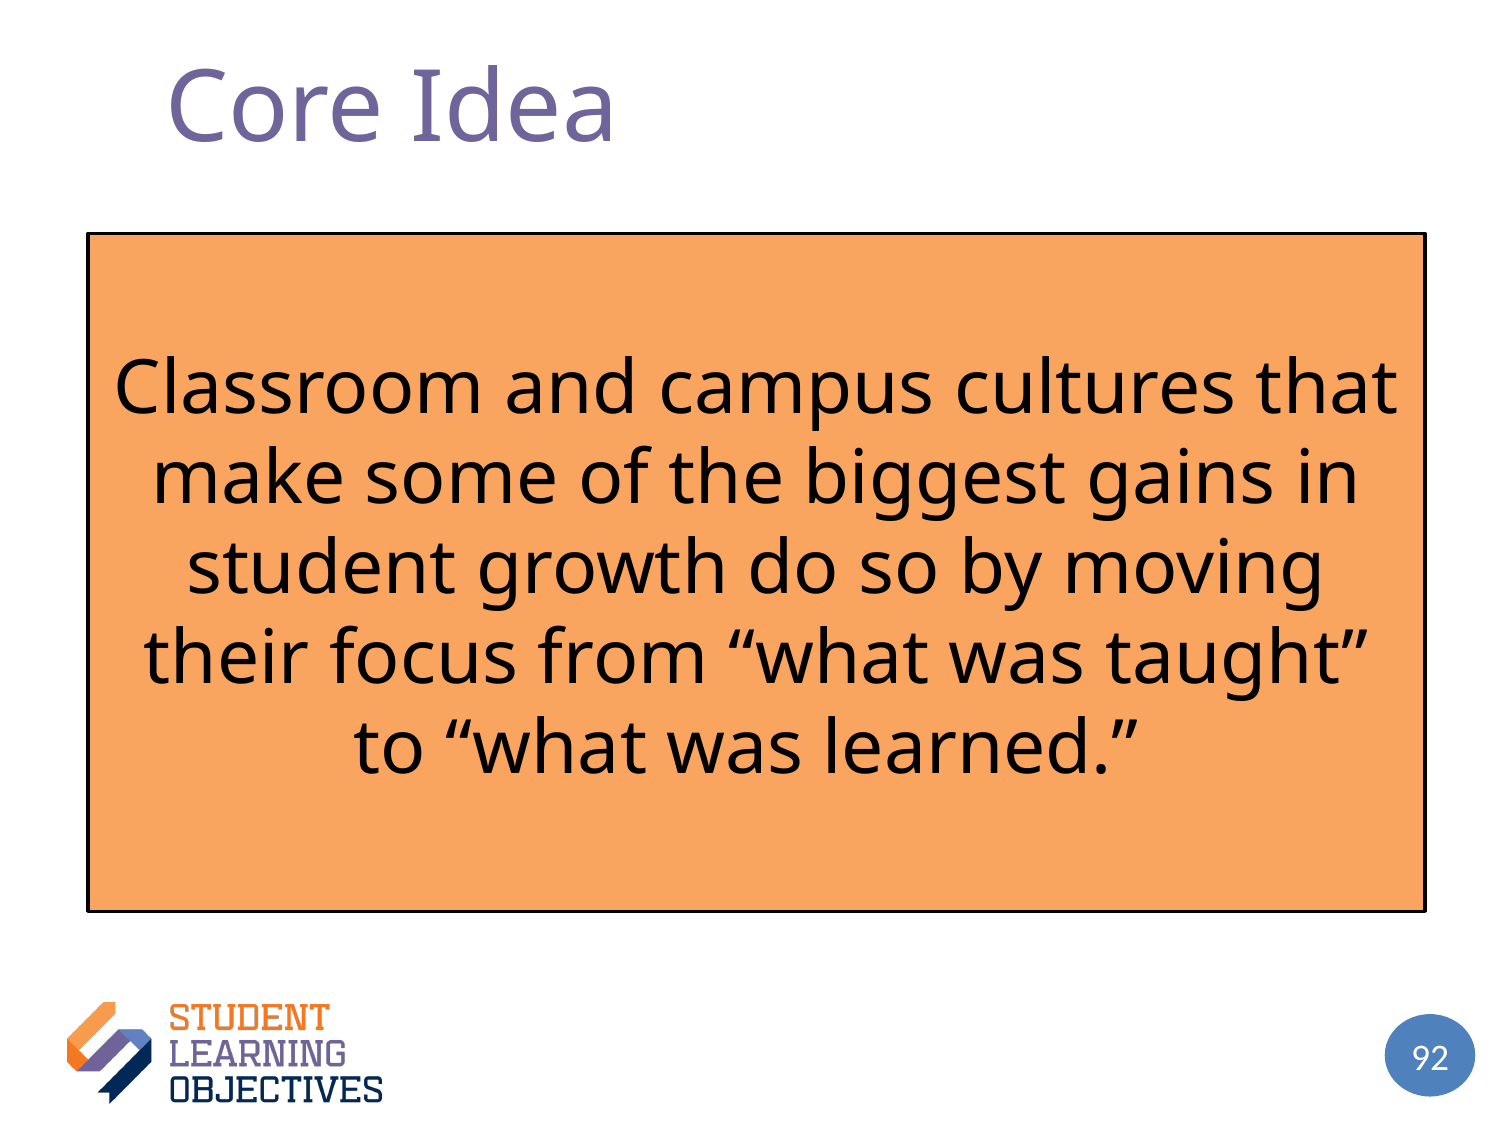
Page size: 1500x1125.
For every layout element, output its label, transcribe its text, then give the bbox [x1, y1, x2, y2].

slide_number 92 [1384, 1014, 1476, 1097]
title Core Idea – 6 [150, 45, 1425, 177]
picture [67, 1002, 382, 1104]
list Classroom and campus cultures that make some of the biggest gains in student growth do so by moving their focus from “what was taught” to “what was learned.” [88, 233, 1425, 912]
